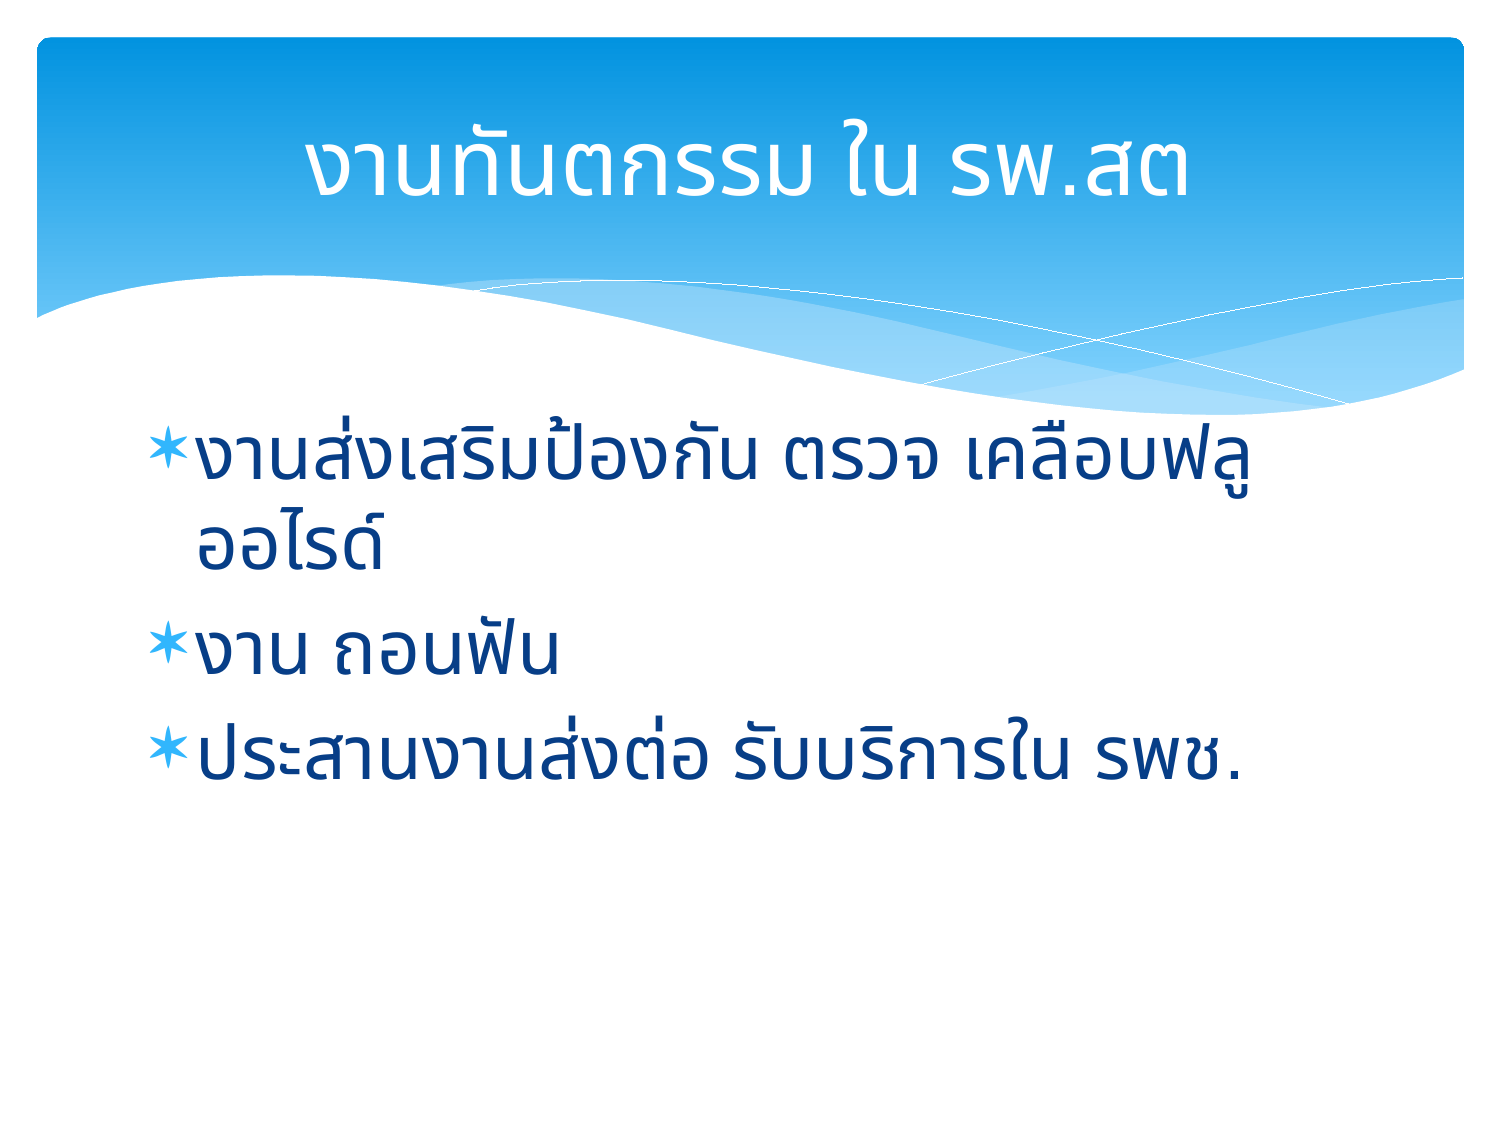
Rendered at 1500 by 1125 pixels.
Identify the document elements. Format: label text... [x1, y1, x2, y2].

title งานทันตกรรม ใน รพ.สต [75, 55, 1425, 261]
list งานส่งเสริมป้องกัน ตรวจ เคลือบฟลูออไรด์ งาน ถอนฟัน ประสานงานส่งต่อ รับบริการใน รพช. [135, 397, 1352, 964]
